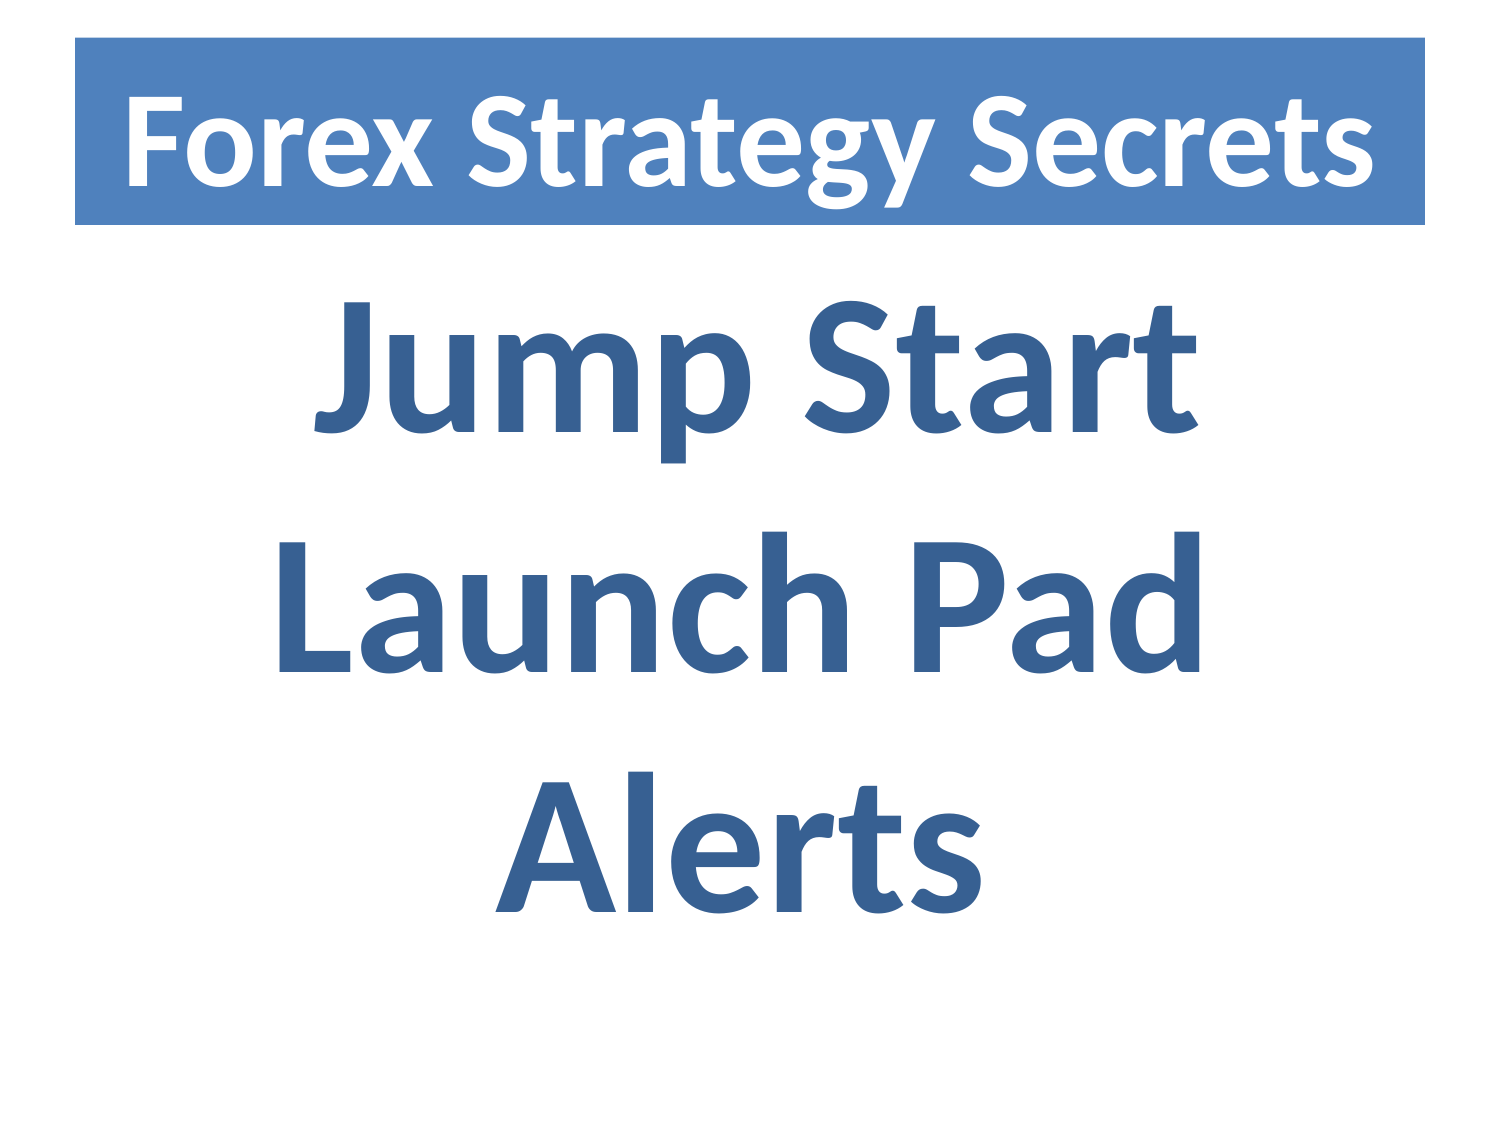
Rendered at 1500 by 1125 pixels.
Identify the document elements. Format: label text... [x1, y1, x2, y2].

text_box Jump Start Launch Pad Alerts [254, 224, 1228, 1110]
title Forex Strategy Secrets [74, 37, 1426, 226]
